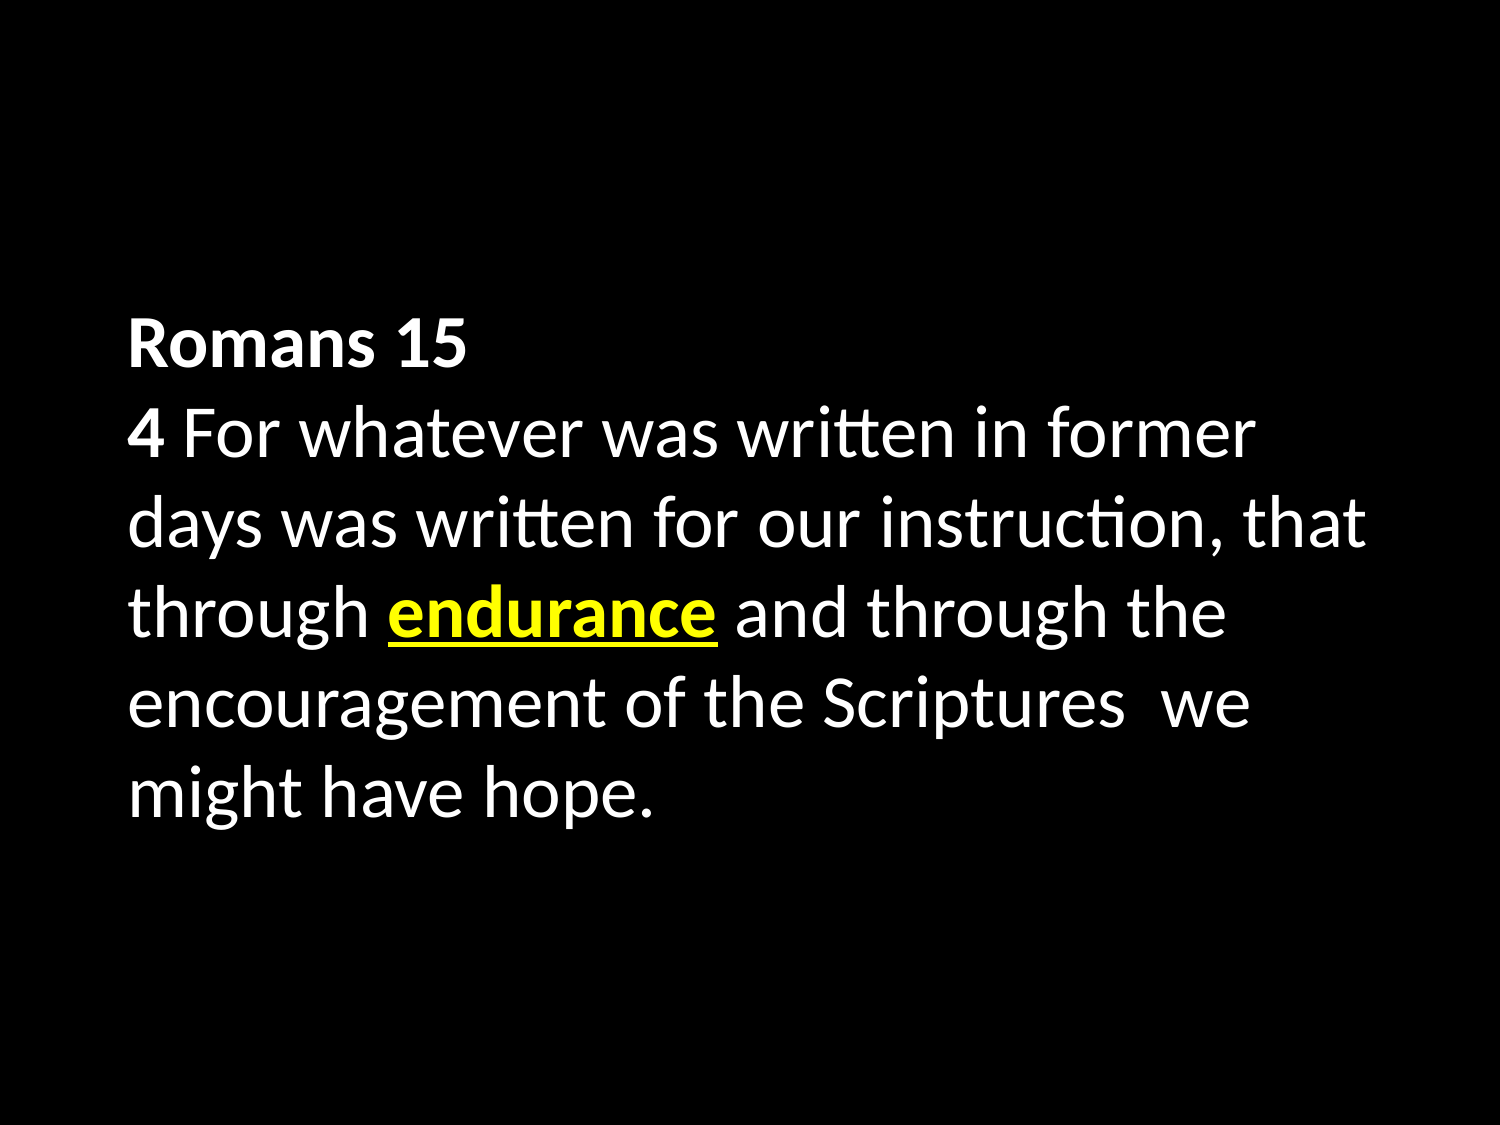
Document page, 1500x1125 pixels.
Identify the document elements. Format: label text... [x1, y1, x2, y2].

title Romans 15 4 For whatever was written in former days was written for our instruction, that through endurance and through the encouragement of the Scriptures we might have hope. [112, 0, 1388, 1125]
